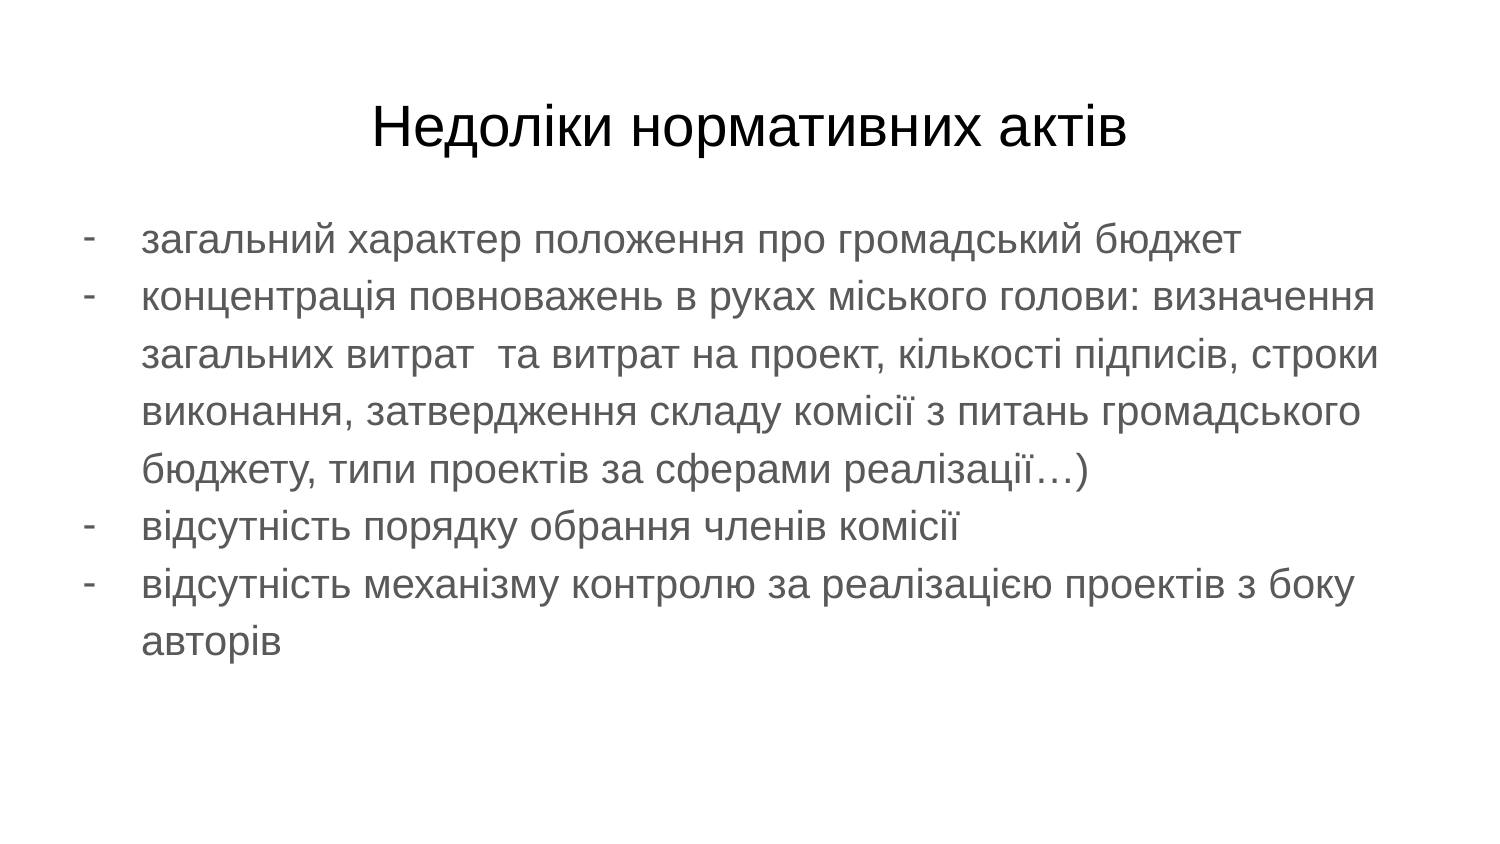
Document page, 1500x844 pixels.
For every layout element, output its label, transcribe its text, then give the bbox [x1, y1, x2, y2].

title Недоліки нормативних актів [51, 72, 1449, 167]
list загальний характер положення про громадський бюджет концентрація повноважень в руках міського голови: визначення загальних витрат та витрат на проект, кількості підписів, строки виконання, затвердження складу комісії з питань громадського бюджету, типи проектів за сферами реалізації…) відсутність порядку обрання членів комісії відсутність механізму контролю за реалізацією проектів з боку авторів [51, 189, 1449, 750]
